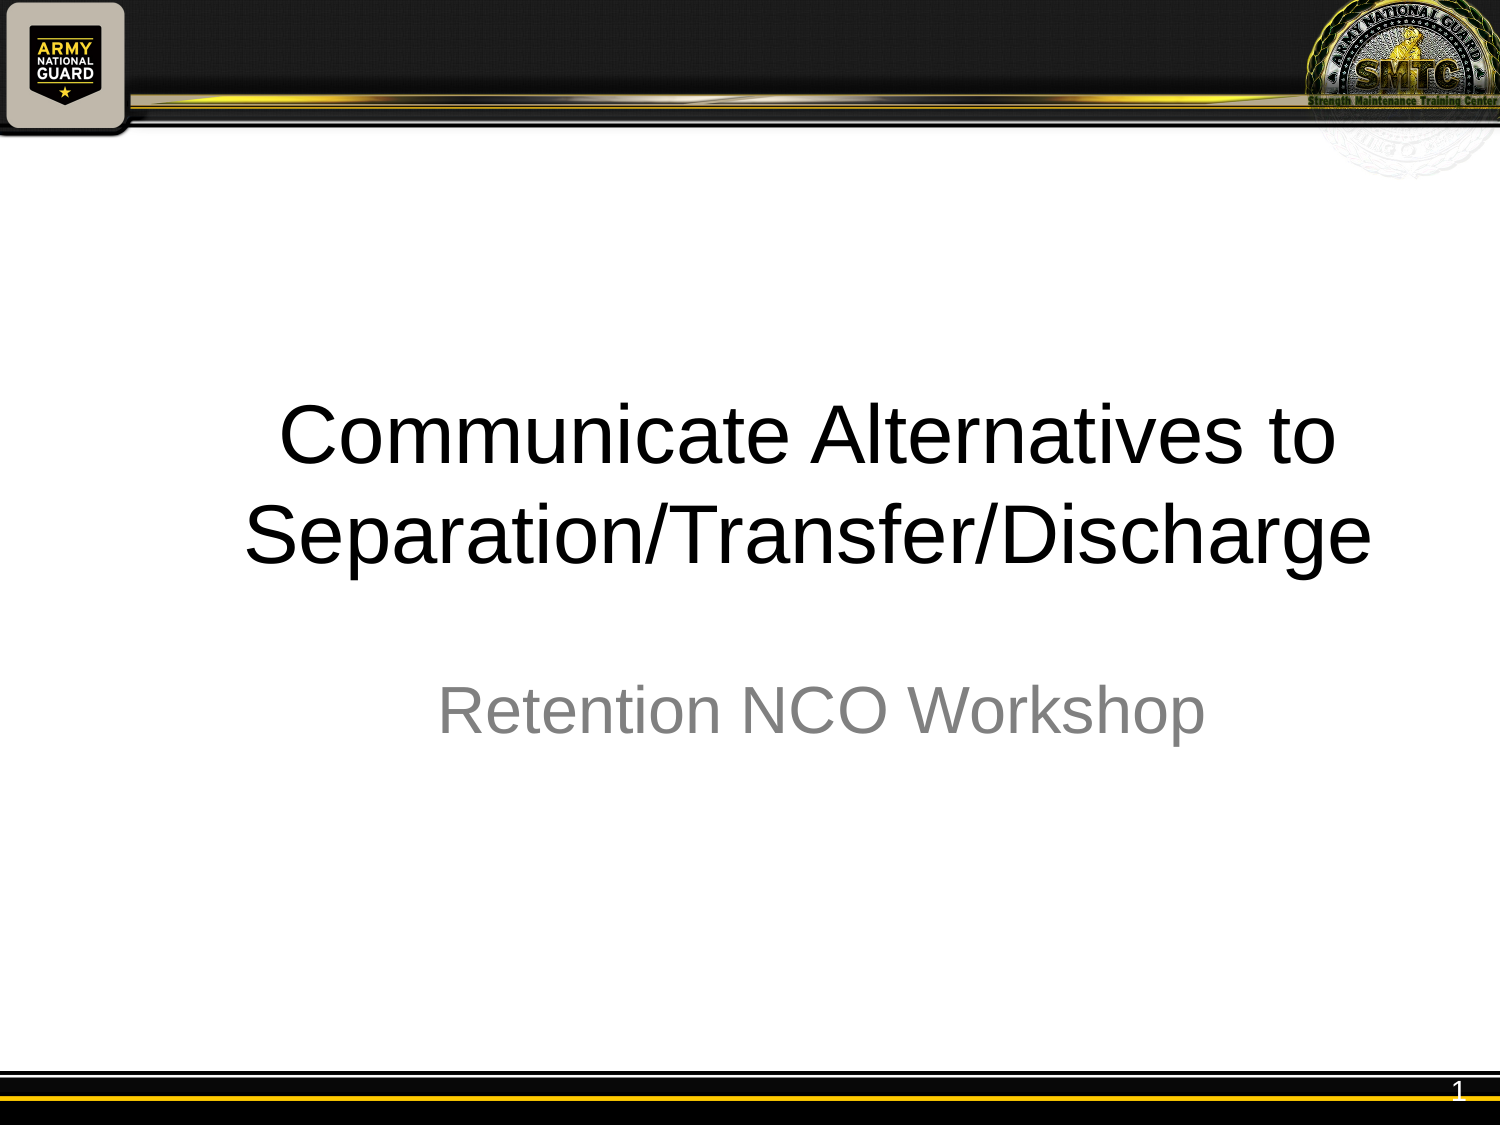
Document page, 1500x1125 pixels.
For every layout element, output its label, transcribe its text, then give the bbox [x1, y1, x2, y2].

text_box Retention NCO Workshop [333, 659, 1312, 755]
text_box Communicate Alternatives to Separation/Transfer/Discharge [224, 372, 1393, 588]
slide_number 1 [1435, 1065, 1500, 1125]
picture [0, 0, 1500, 1125]
